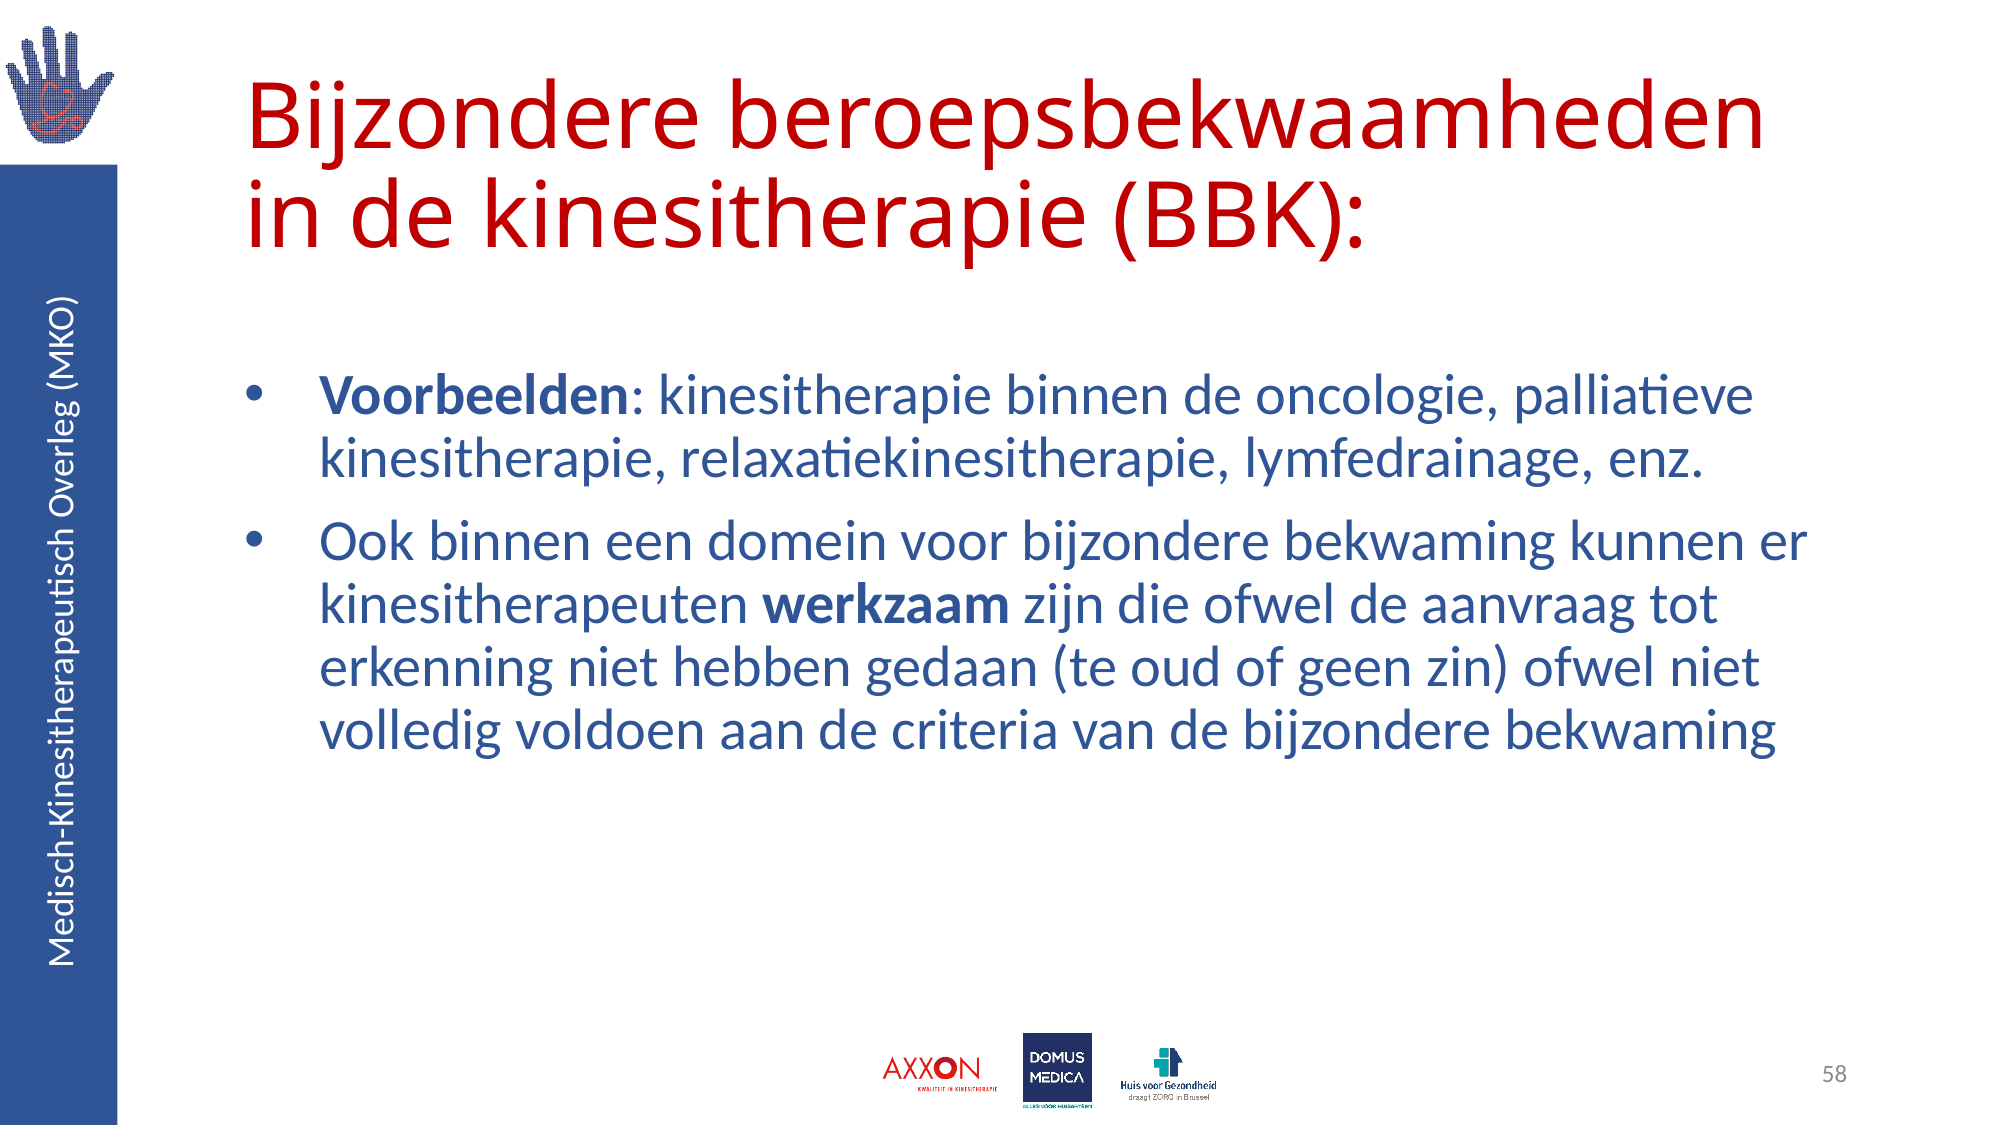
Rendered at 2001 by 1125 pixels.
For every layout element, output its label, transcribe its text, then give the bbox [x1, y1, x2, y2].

picture [1121, 1048, 1216, 1101]
picture [875, 1047, 1003, 1102]
list Voorbeelden: kinesitherapie binnen de oncologie, palliatieve kinesitherapie, relaxatiekinesitherapie, lymfedrainage, enz. Ook binnen een domein voor bijzondere bekwaming kunnen er kinesitherapeuten werkzaam zijn die ofwel de aanvraag tot erkenning niet hebben gedaan (te oud of geen zin) ofwel niet volledig voldoen aan de criteria van de bijzondere bekwaming [229, 356, 1863, 1014]
title Bijzondere beroepsbekwaamheden in de kinesitherapie (BBK): [229, 59, 1863, 278]
picture [2, 5, 118, 169]
slide_number 58 [1412, 1042, 1863, 1103]
picture [1010, 1020, 1104, 1121]
